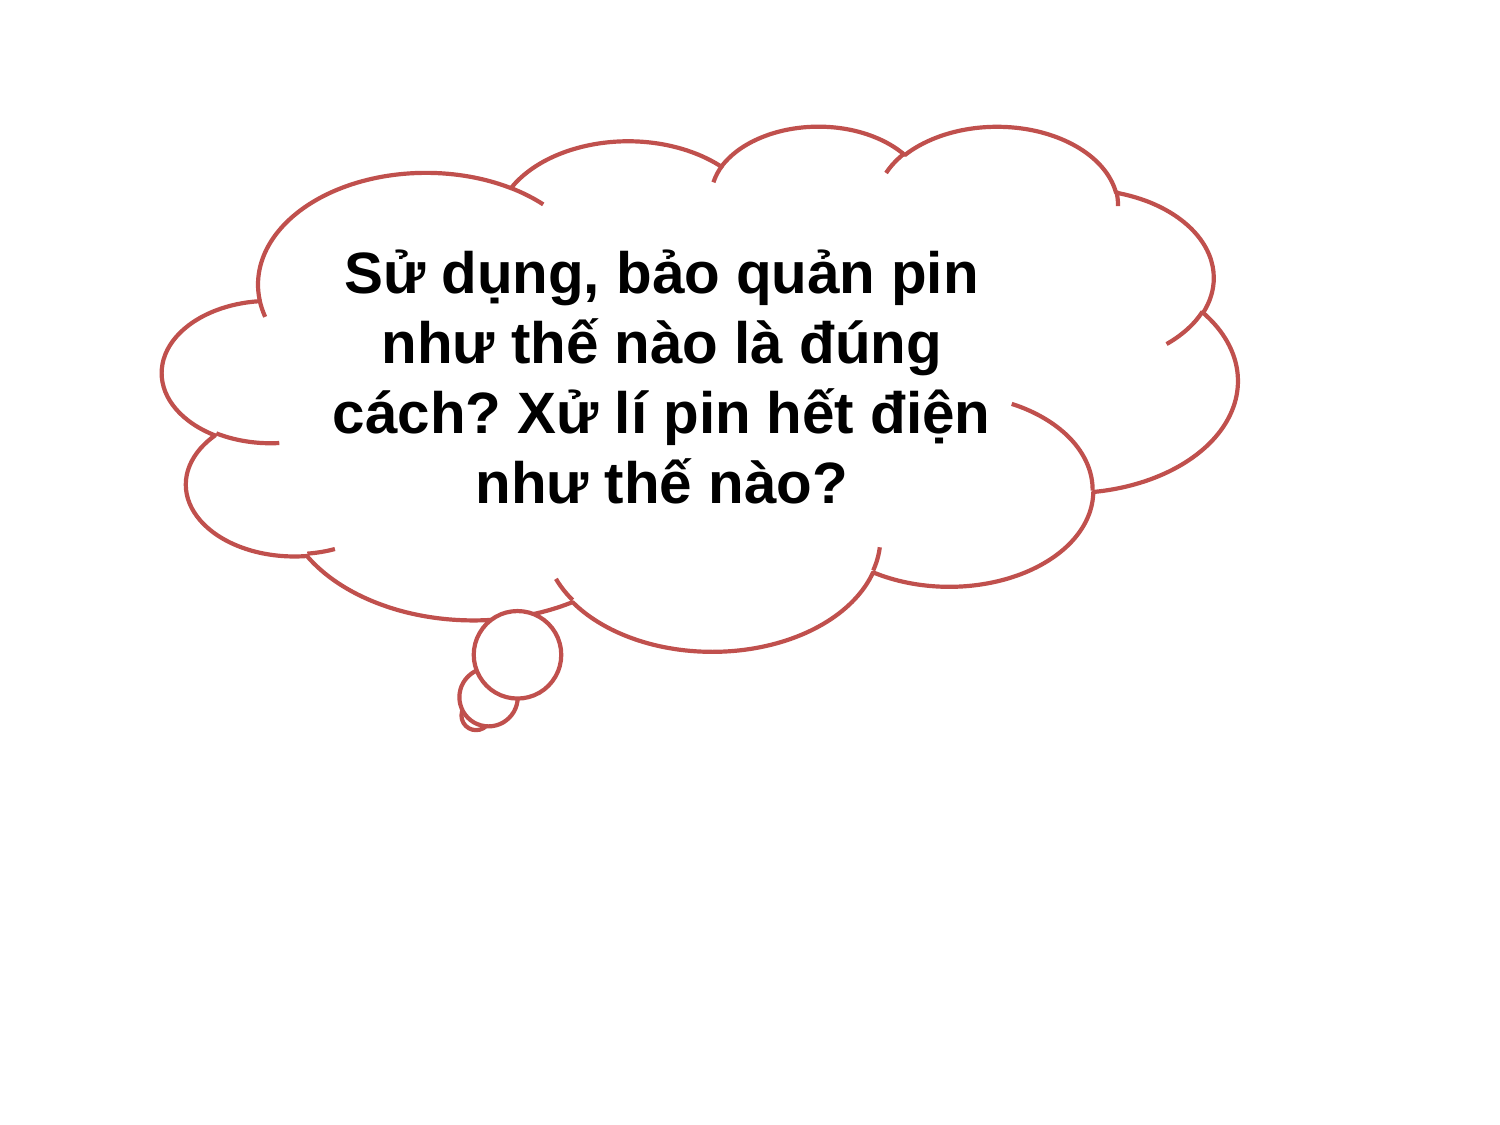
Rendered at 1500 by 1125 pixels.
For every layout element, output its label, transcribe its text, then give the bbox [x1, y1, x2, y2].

text_box Sử dụng, bảo quản pin như thế nào là đúng cách? Xử lí pin hết điện như thế nào? [159, 124, 1241, 733]
